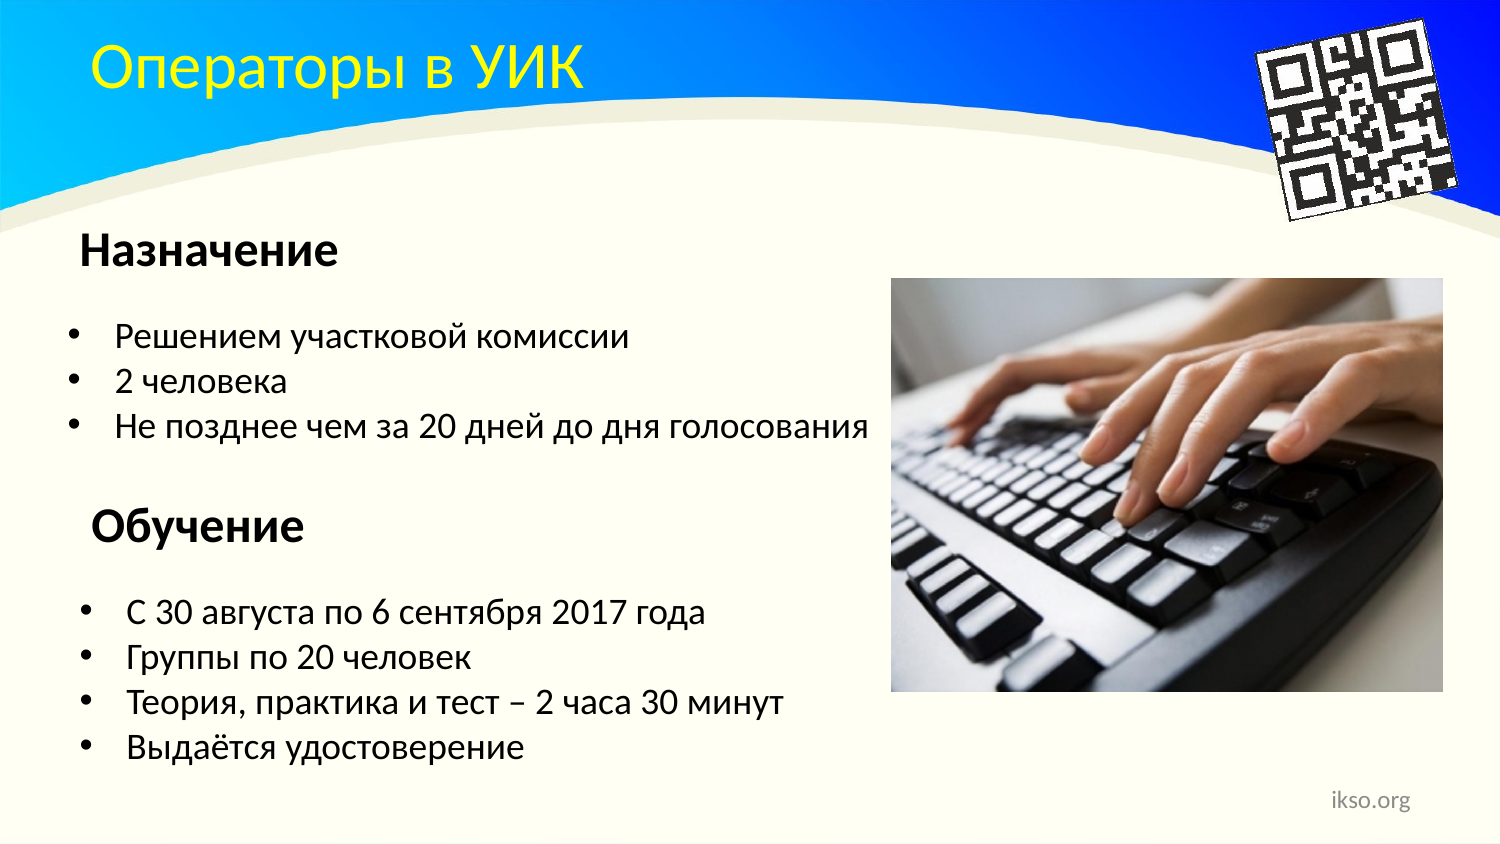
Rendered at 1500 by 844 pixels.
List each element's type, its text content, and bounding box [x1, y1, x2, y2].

title Операторы в УИК [75, 20, 1425, 103]
footer ikso.org [950, 776, 1426, 822]
picture [0, 0, 1500, 844]
text_box Решением участковой комиссии 2 человека Не позднее чем за 20 дней до дня голосования [53, 303, 886, 454]
text_box Обучение [76, 484, 727, 560]
text_box Назначение [64, 209, 715, 284]
text_box С 30 августа по 6 сентября 2017 года Группы по 20 человек Теория, практика и тест – 2 часа 30 минут Выдаётся удостоверение [64, 579, 892, 774]
